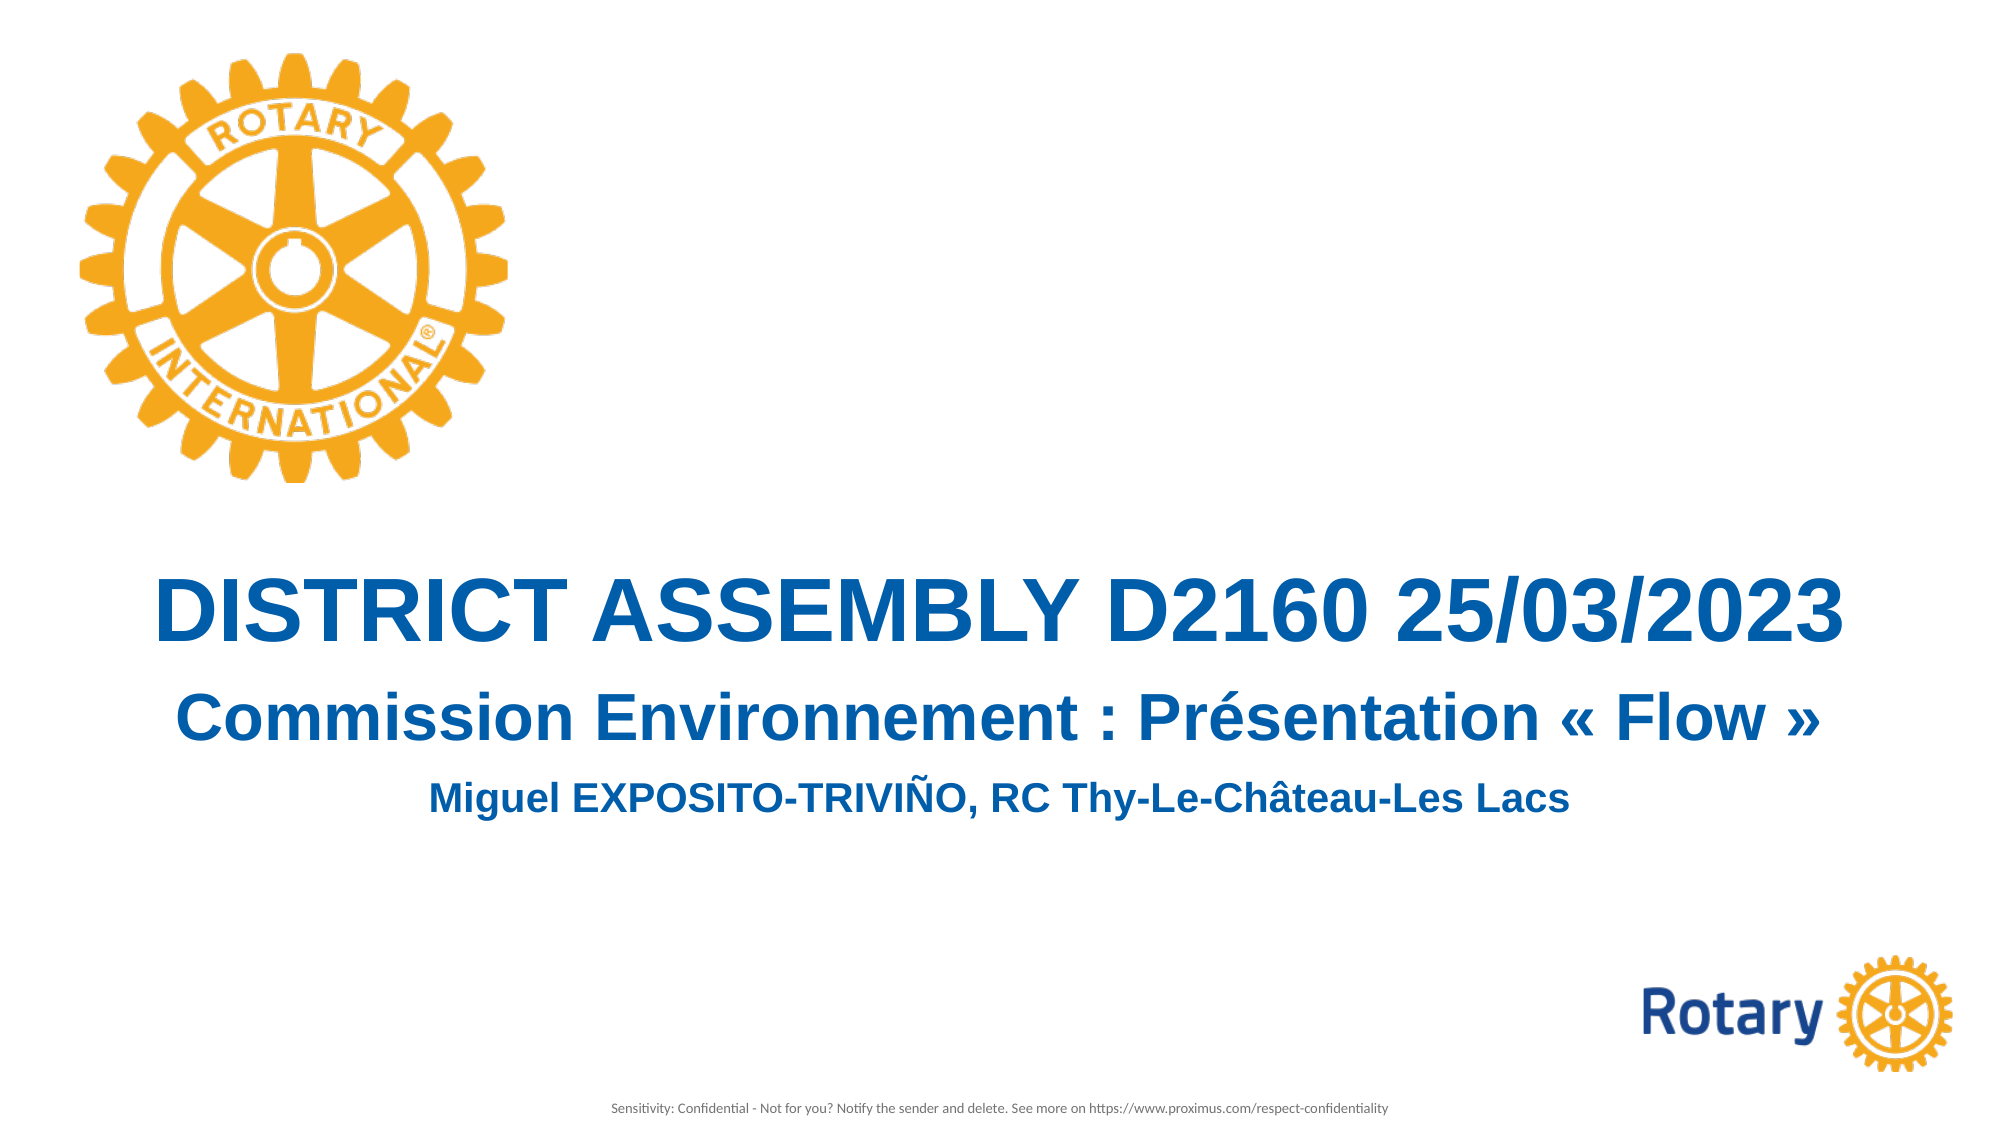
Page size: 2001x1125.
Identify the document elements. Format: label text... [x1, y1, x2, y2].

title District Assembly D2160 25/03/2023 [56, 541, 1944, 676]
picture [1643, 954, 1953, 1072]
subtitle Commission Environnement : Présentation « Flow » Miguel EXPOSITO-TRIVIÑO, RC Thy-Le-Château-Les Lacs [56, 676, 1944, 753]
